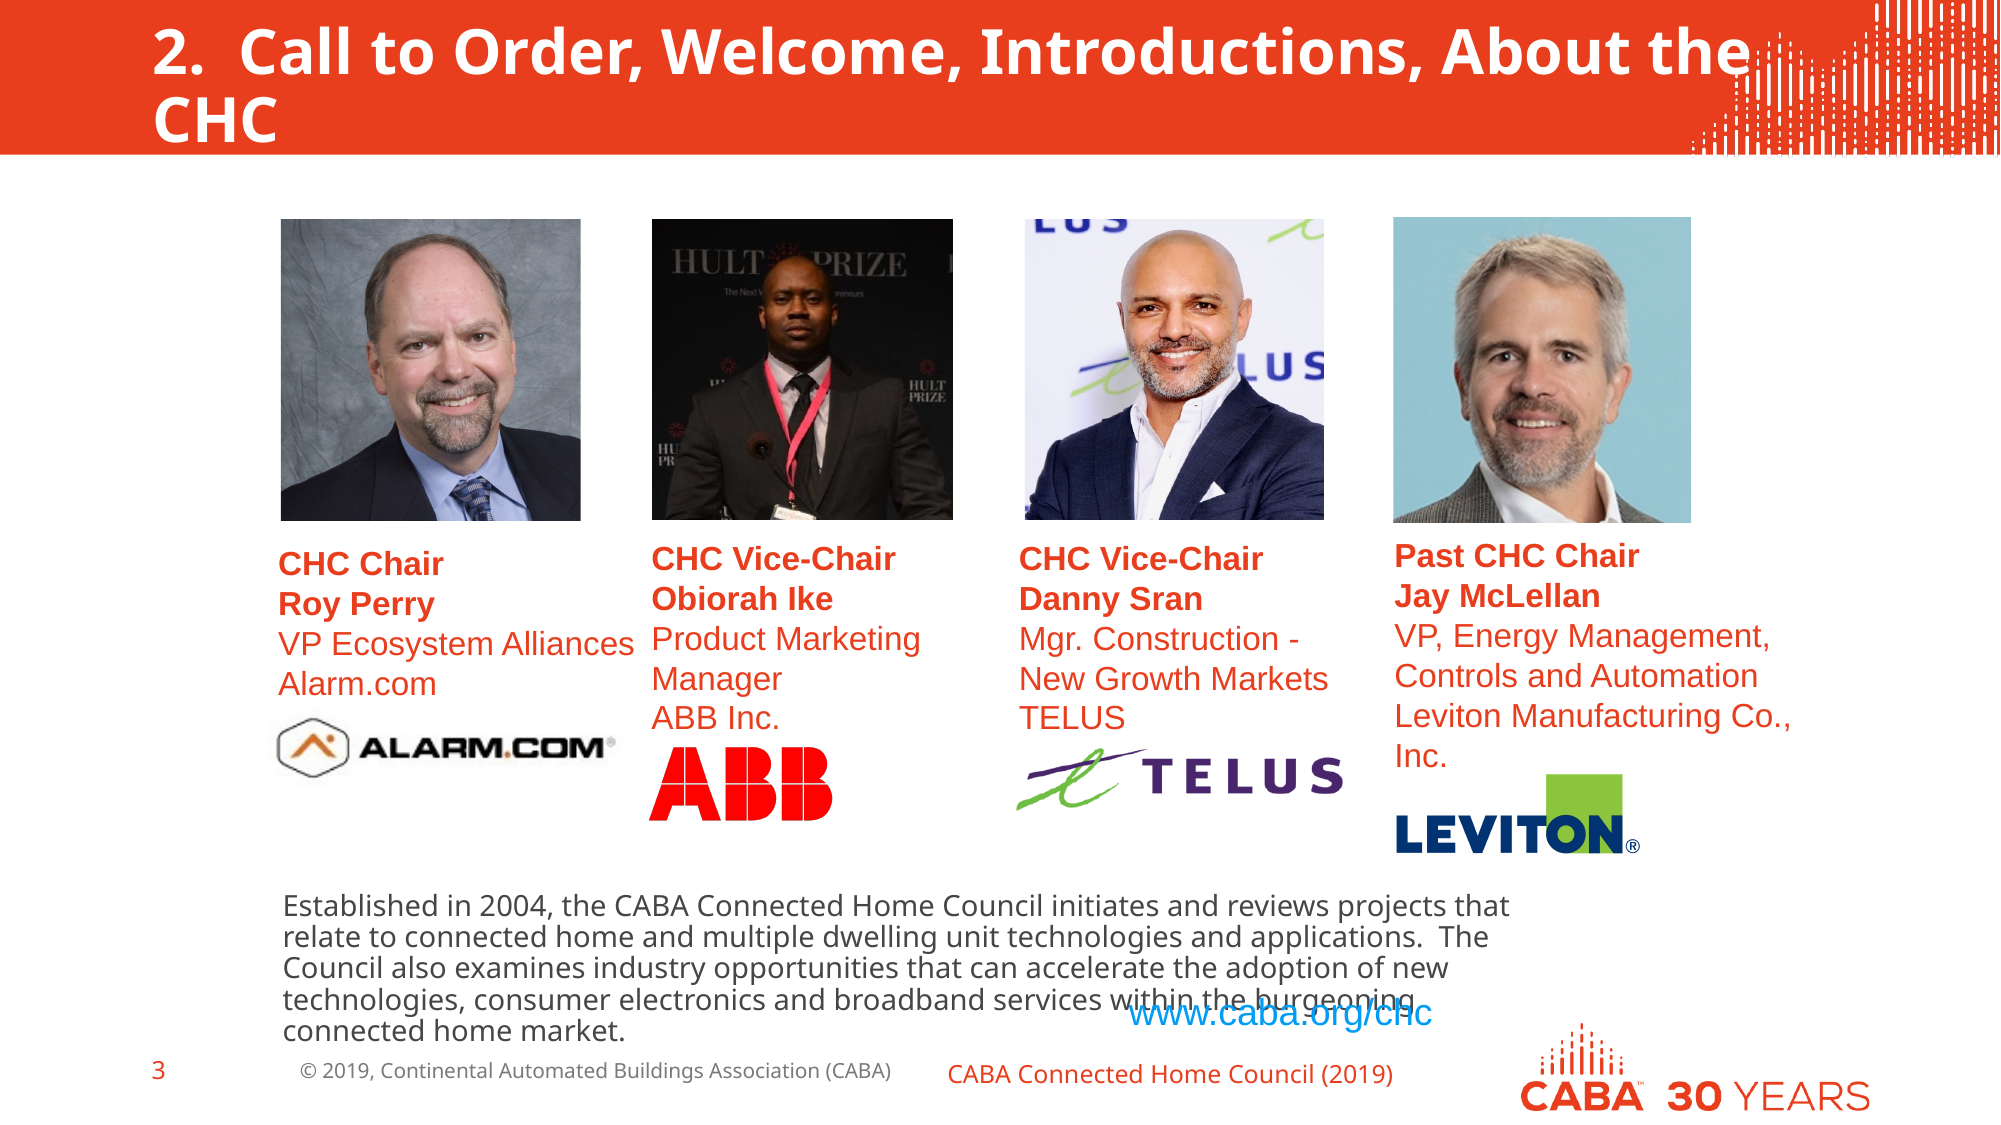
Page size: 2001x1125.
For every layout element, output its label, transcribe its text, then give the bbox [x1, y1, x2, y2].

text_box CHC Vice-Chair Danny Sran Mgr. Construction - New Growth Markets TELUS [1003, 529, 1373, 744]
text_box www.caba.org/chc [1114, 980, 1448, 1041]
title 2. Call to Order, Welcome, Introductions, About the CHC Roy Perry (Alarm.com, Inc.) [137, 13, 1823, 100]
picture [1024, 219, 1325, 520]
text_box CHC Chair Roy Perry VP Ecosystem Alliances Alarm.com [263, 535, 636, 710]
text_box CHC Vice-Chair Obiorah Ike Product Marketing Manager ABB Inc. [636, 529, 1003, 744]
picture [280, 219, 581, 521]
picture [1004, 733, 1357, 826]
picture [1393, 769, 1647, 867]
text_box Past CHC Chair Jay McLellan VP, Energy Management, Controls and Automation Leviton Manufacturing Co., Inc. [1379, 527, 1823, 782]
picture [1521, 1023, 1870, 1111]
picture [268, 706, 623, 787]
picture [652, 219, 953, 520]
text_box Established in 2004, the CABA Connected Home Council initiates and reviews projects that relate to connected home and multiple dwelling unit technologies and applications. The Council also examines industry opportunities that can accelerate the adoption of new technologies, consumer electronics and broadband services within the burgeoning connected home market. [267, 883, 1582, 1030]
picture [645, 745, 834, 822]
slide_number 3 [136, 1042, 239, 1101]
picture [1393, 217, 1691, 523]
